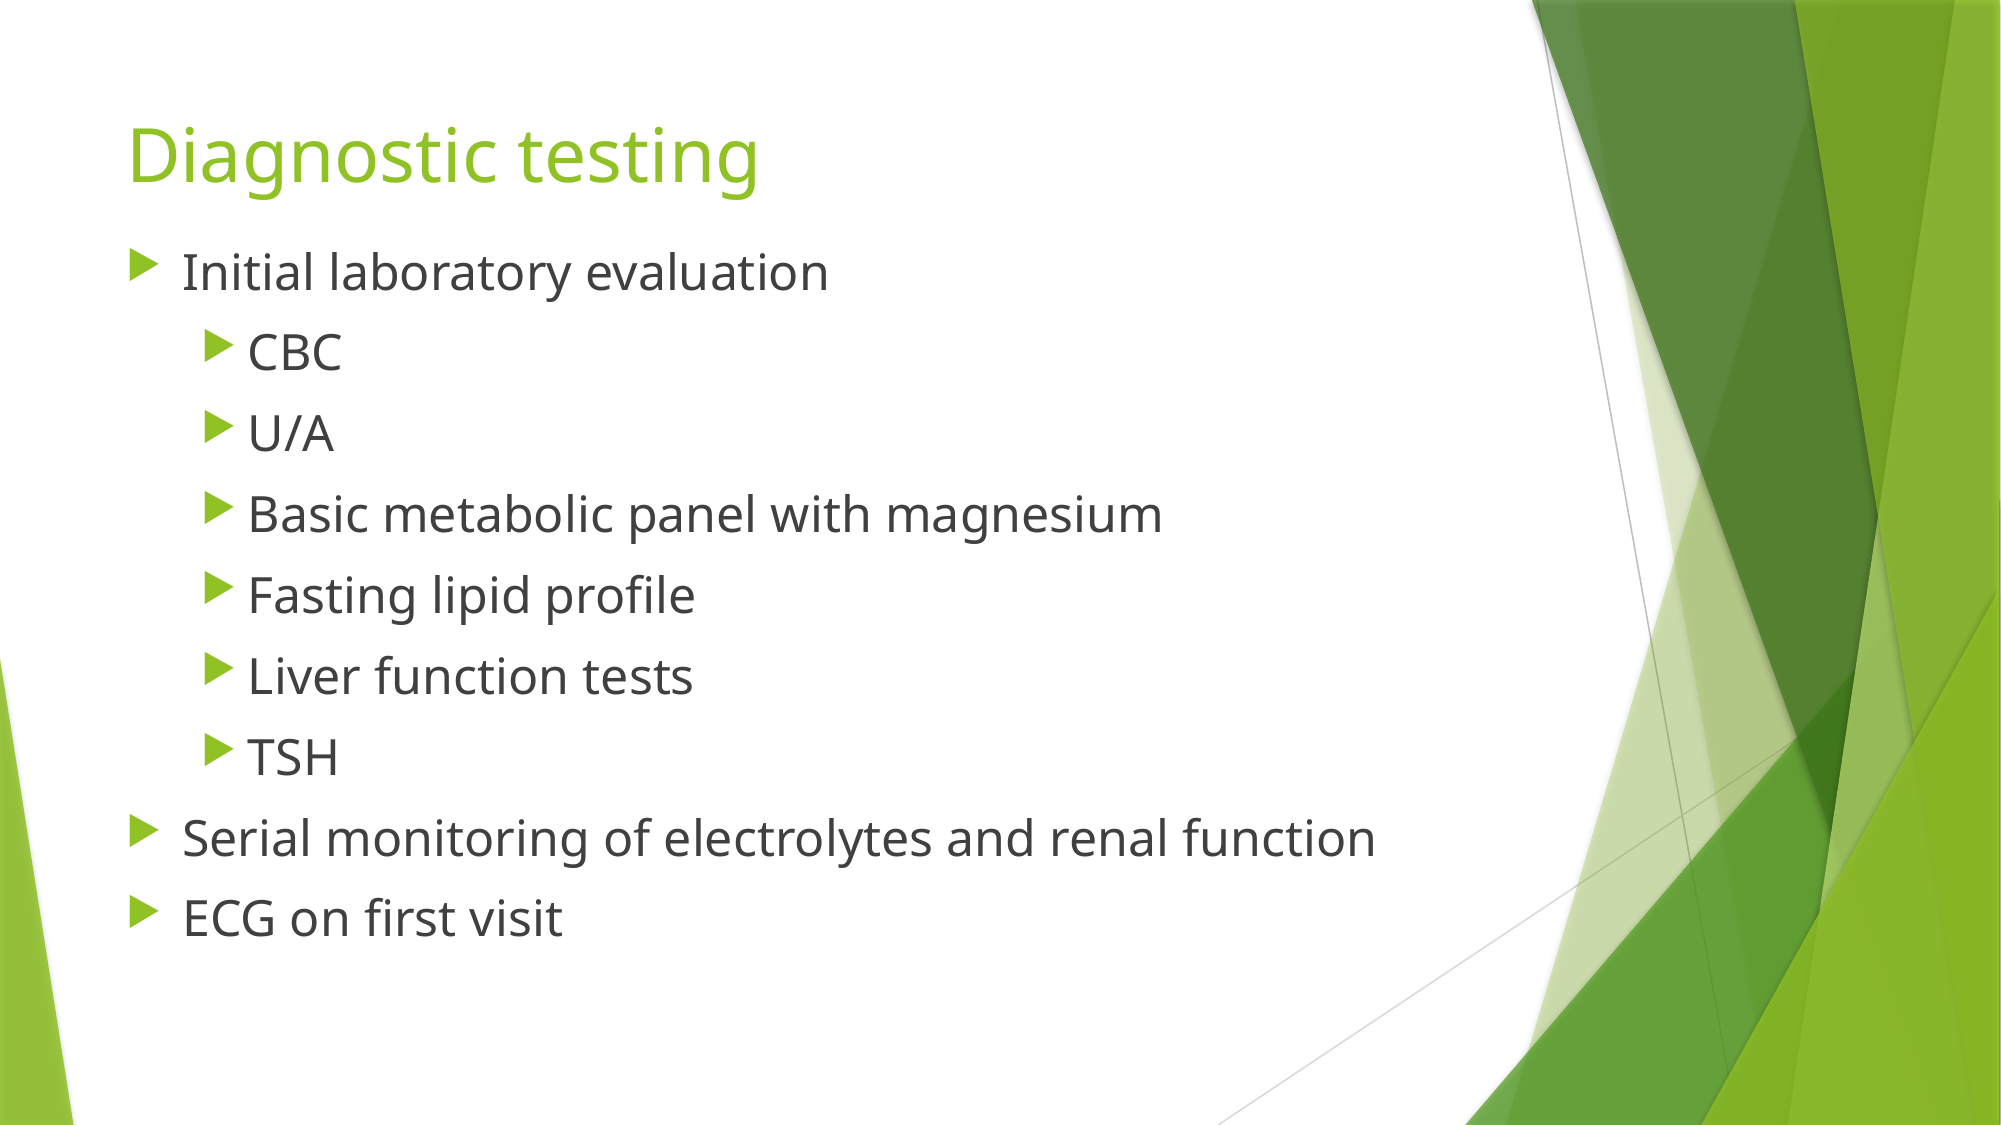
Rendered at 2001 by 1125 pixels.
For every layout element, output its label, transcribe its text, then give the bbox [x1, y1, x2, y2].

title Diagnostic testing [111, 99, 1522, 232]
list Initial laboratory evaluation CBC U/A Basic metabolic panel with magnesium Fasting lipid profile Liver function tests TSH Serial monitoring of electrolytes and renal function ECG on first visit [111, 232, 1522, 870]
